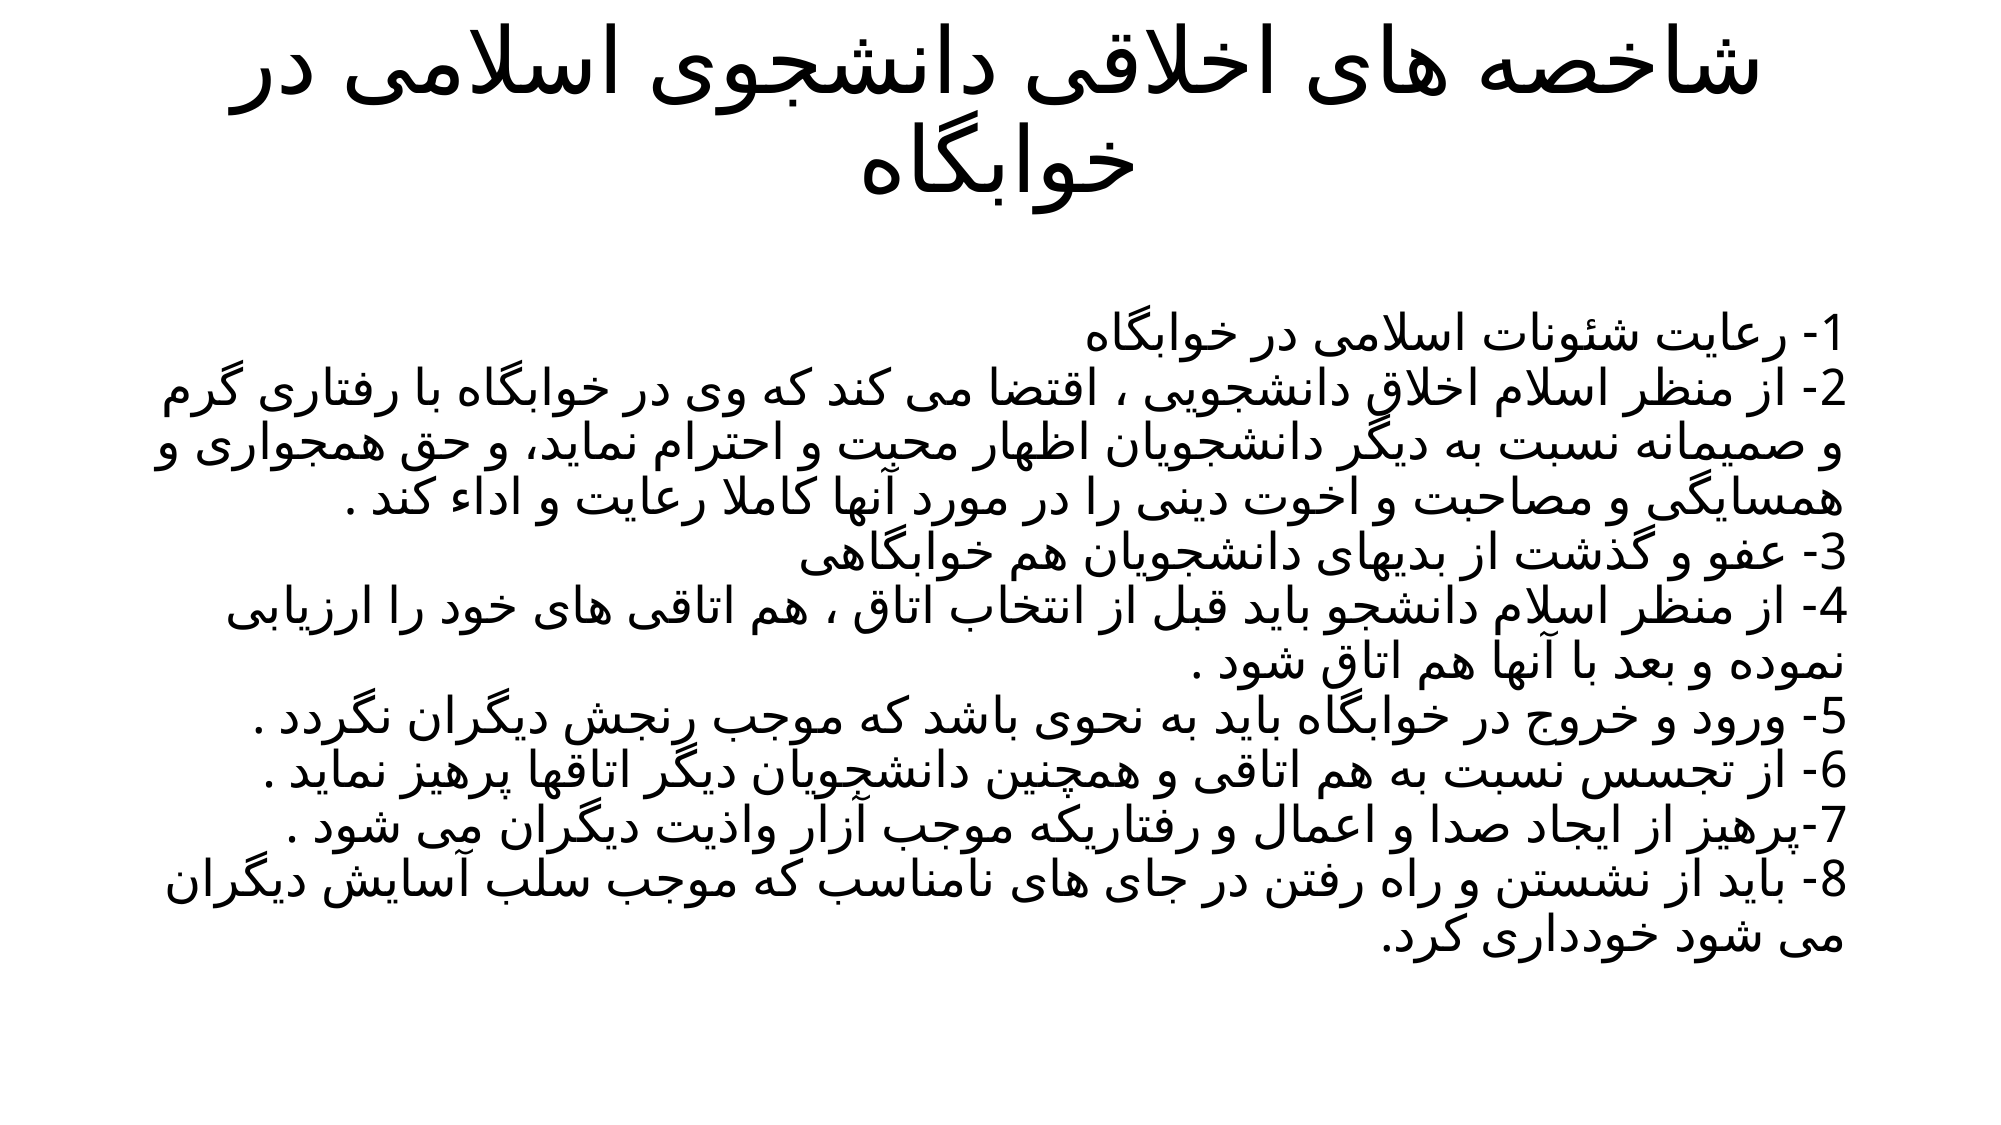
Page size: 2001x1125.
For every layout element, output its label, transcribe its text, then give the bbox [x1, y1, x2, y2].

title شاخصه های اخلاقی دانشجوی اسلامی در خوابگاه [137, 59, 1863, 278]
list 1- رعایت شئونات اسلامی در خوابگاه 2- از منظر اسلام اخلاق دانشجویی ، اقتضا می كند كه وی در خوابگاه با رفتاری گرم و صمیمانه نسبت به دیگر دانشجویان اظهار محبت و احترام نماید، و حق همجواری و همسایگى و مصاحبت و اخوت دینى را در مورد آنها كاملا رعایت و اداء كند . 3- عفو و گذشت از بدیهاى دانشجویان هم خوابگاهی 4- از منظر اسلام دانشجو باید قبل از انتخاب اتاق ، هم اتاقی های خود را ارزیابى نموده و بعد با آنها هم اتاق شود . 5- ورود و خروج در خوابگاه باید به نحوی باشد كه موجب رنجش دیگران نگردد . 6- از تجسس نسبت به هم اتاقی و همچنین دانشجویان دیگر اتاقها پرهیز نماید . 7-پرهیز از ایجاد صدا و اعمال و رفتاریكه موجب آزار واذیت دیگران می شود . 8- باید از نشستن و راه رفتن در جاى هاى نامناسب كه موجب سلب آسایش دیگران می شود خوددارى كرد. [137, 299, 1863, 1014]
